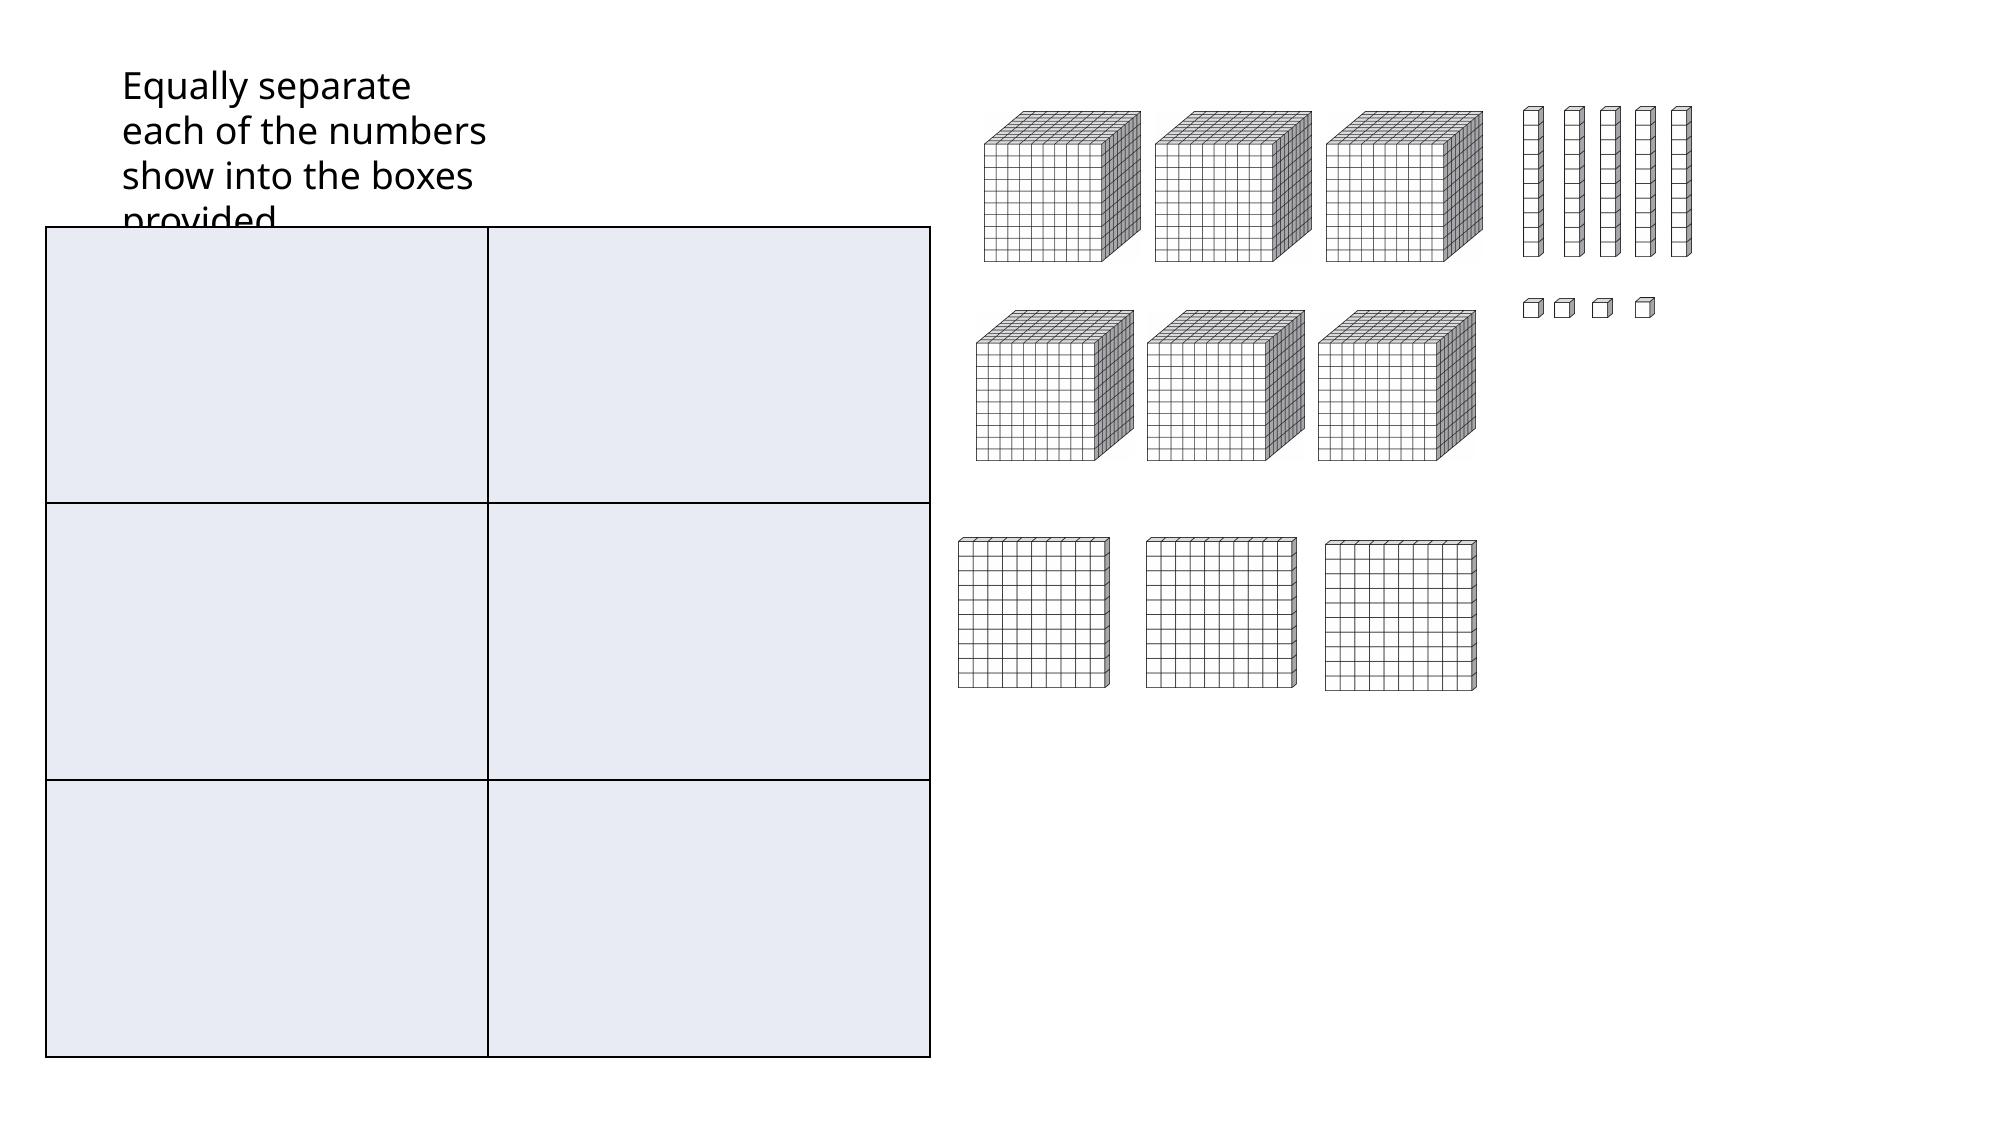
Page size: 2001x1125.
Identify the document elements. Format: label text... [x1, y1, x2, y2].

table_cell [489, 781, 929, 1056]
table_cell [47, 504, 487, 779]
picture [1318, 310, 1476, 461]
table_cell [489, 504, 929, 779]
picture [976, 310, 1134, 461]
picture [1600, 106, 1621, 257]
picture [1523, 106, 1544, 257]
table_cell [47, 781, 487, 1056]
table_header [489, 228, 929, 502]
picture [1592, 298, 1613, 318]
picture [958, 537, 1110, 688]
picture [1635, 106, 1656, 257]
picture [984, 111, 1141, 262]
picture [1554, 298, 1575, 318]
picture [1145, 537, 1297, 688]
picture [1325, 540, 1477, 691]
text_box Equally separate each of the numbers show into the boxes provided. [107, 54, 515, 226]
picture [1523, 298, 1544, 318]
picture [1671, 106, 1692, 257]
picture [1635, 297, 1655, 318]
picture [1326, 111, 1483, 262]
table_header [47, 228, 487, 502]
picture [1147, 310, 1305, 461]
picture [1155, 111, 1312, 262]
picture [1564, 106, 1585, 257]
